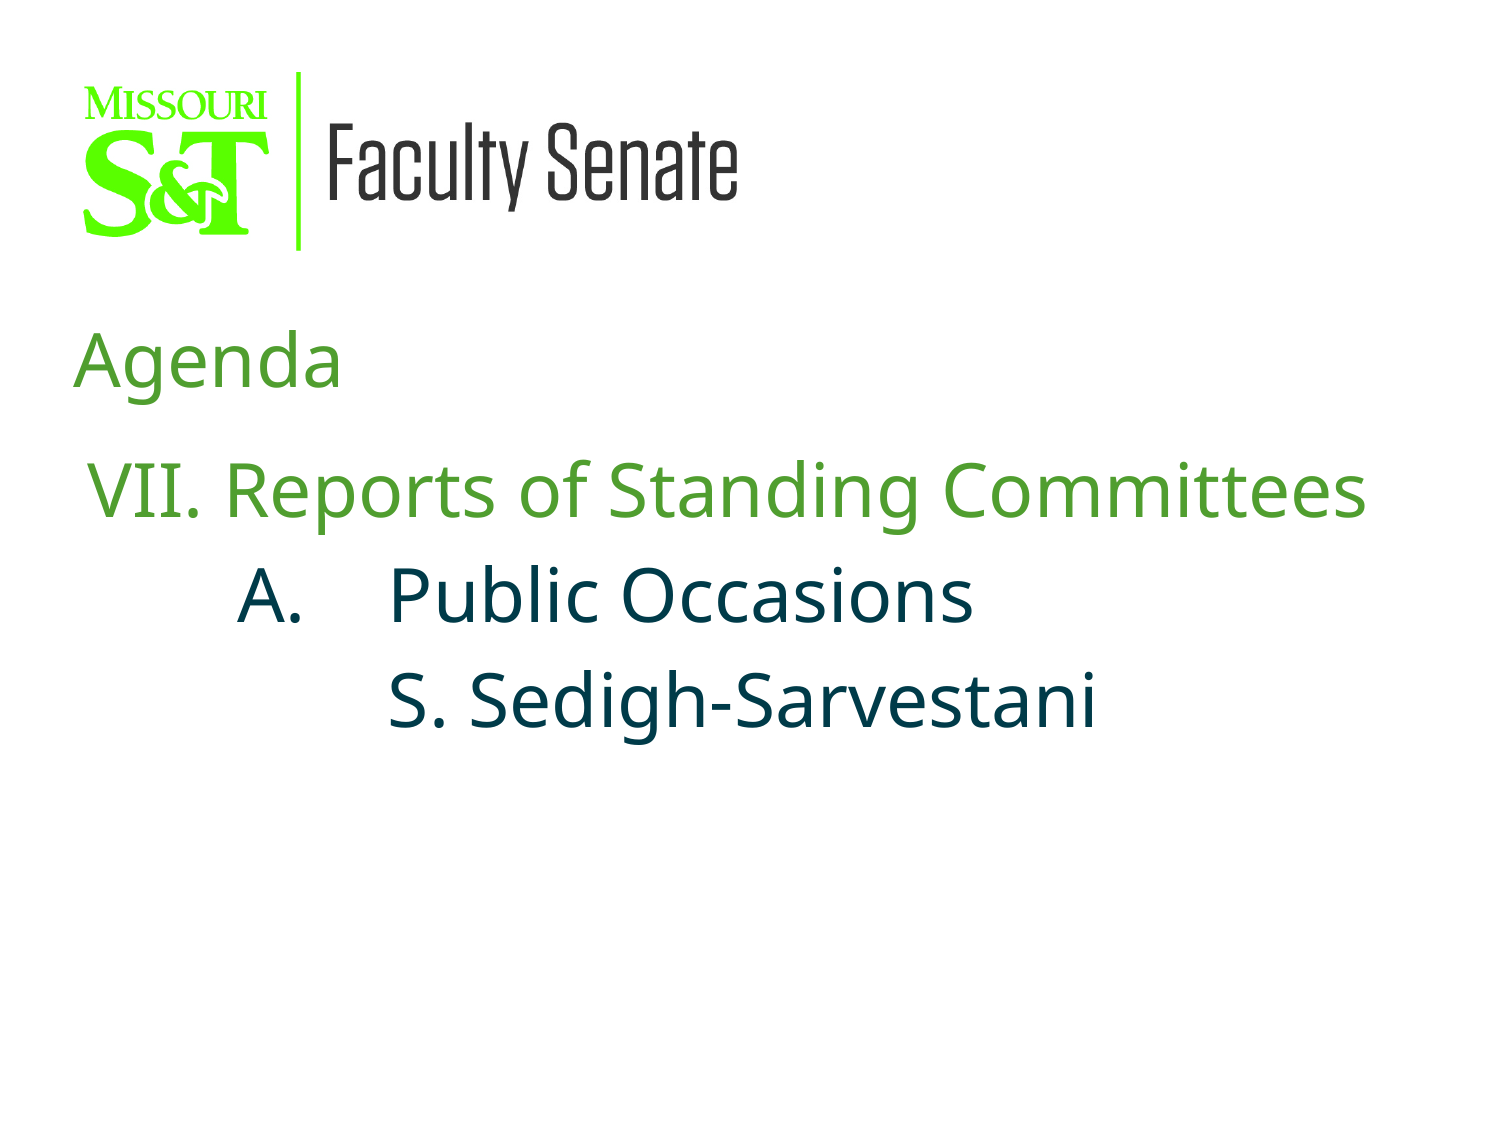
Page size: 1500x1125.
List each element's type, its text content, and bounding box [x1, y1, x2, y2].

picture [83, 72, 737, 251]
list VII. Reports of Standing Committees A. Public Occasions S. Sedigh-Sarvestani [73, 435, 1470, 1083]
list Agenda [58, 315, 1402, 393]
